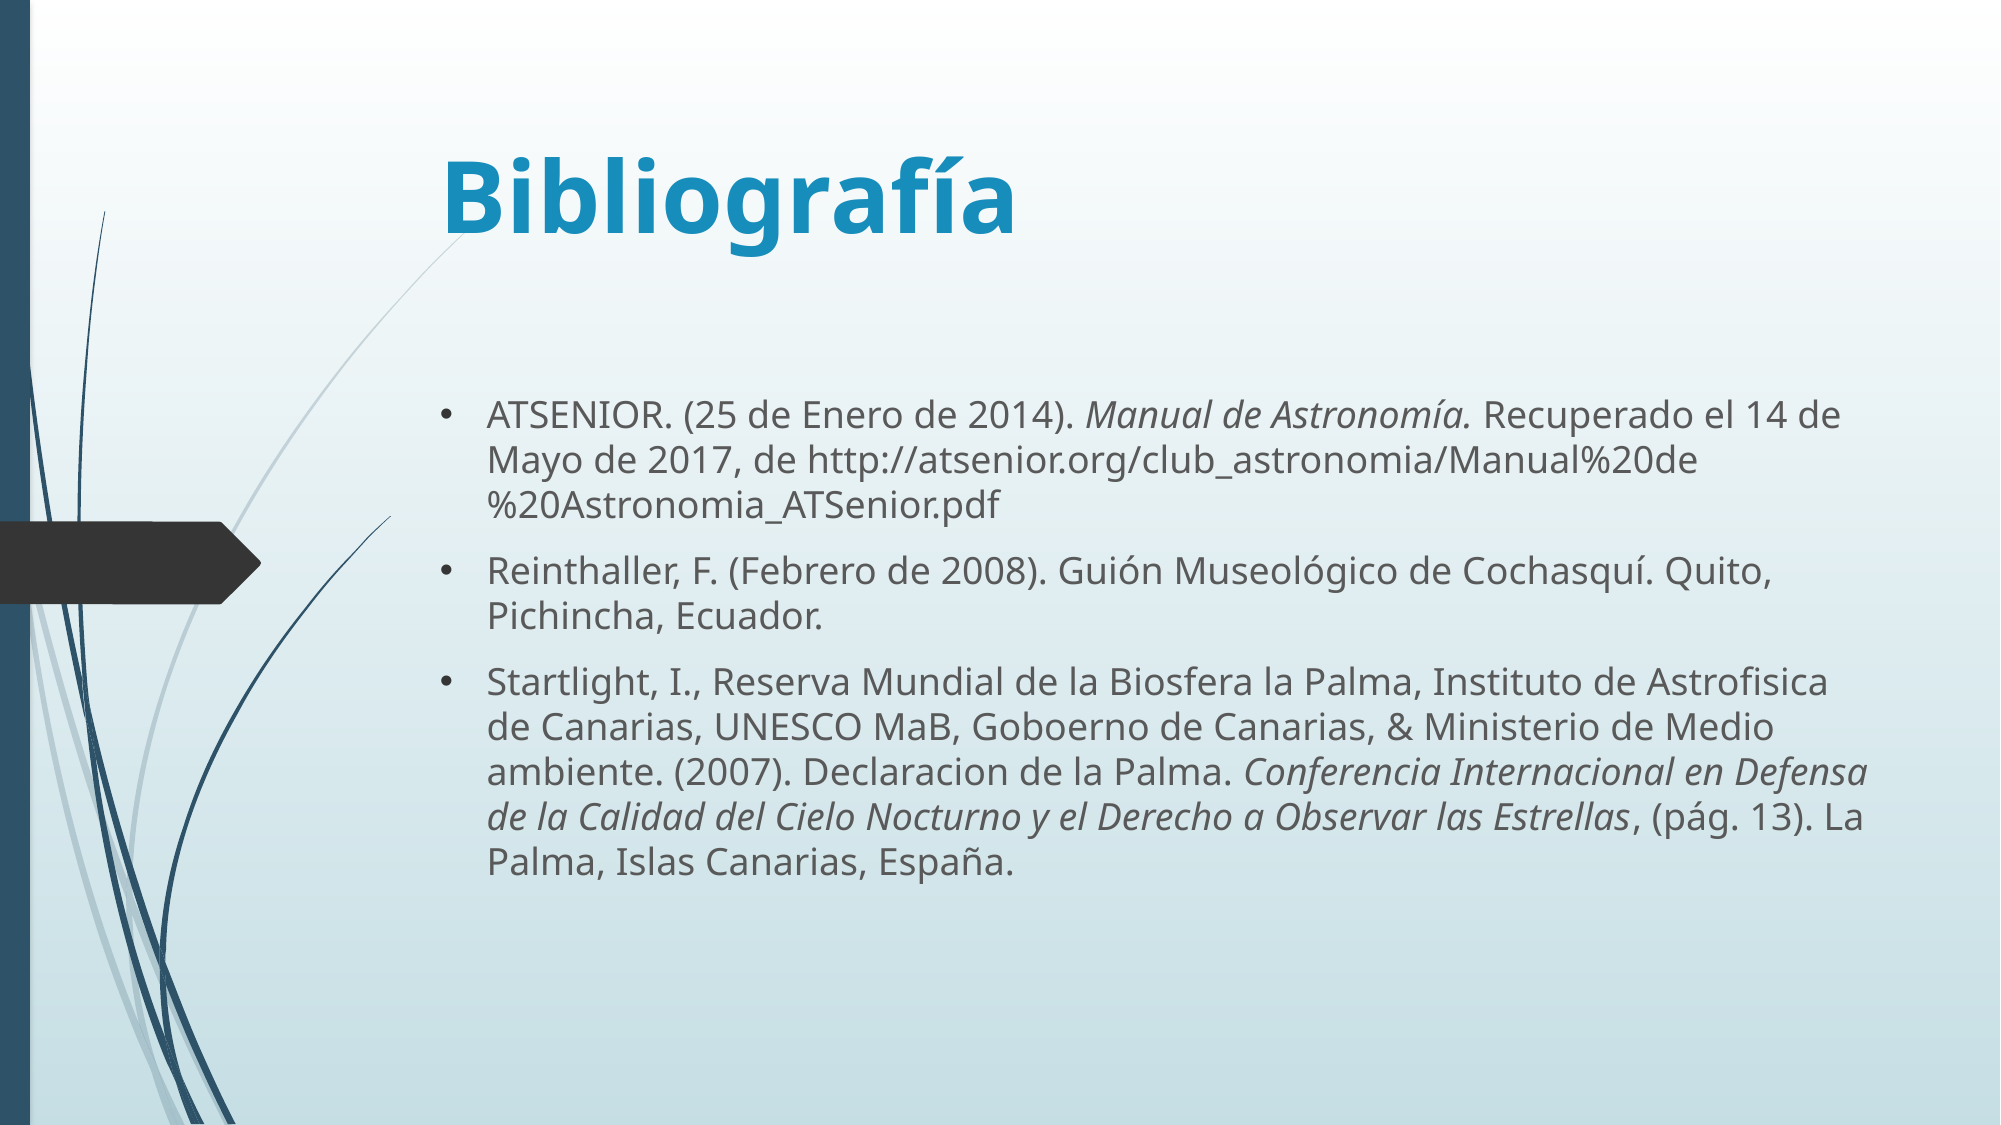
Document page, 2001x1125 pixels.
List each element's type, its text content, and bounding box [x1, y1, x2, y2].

title Bibliografía [424, 99, 1888, 288]
list ATSENIOR. (25 de Enero de 2014). Manual de Astronomía. Recuperado el 14 de Mayo de 2017, de http://atsenior.org/club_astronomia/Manual%20de%20Astronomia_ATSenior.pdf Reinthaller, F. (Febrero de 2008). Guión Museológico de Cochasquí. Quito, Pichincha, Ecuador. Startlight, I., Reserva Mundial de la Biosfera la Palma, Instituto de Astrofisica de Canarias, UNESCO MaB, Goboerno de Canarias, & Ministerio de Medio ambiente. (2007). Declaracion de la Palma. Conferencia Internacional en Defensa de la Calidad del Cielo Nocturno y el Derecho a Observar las Estrellas, (pág. 13). La Palma, Islas Canarias, España. [424, 304, 1888, 970]
